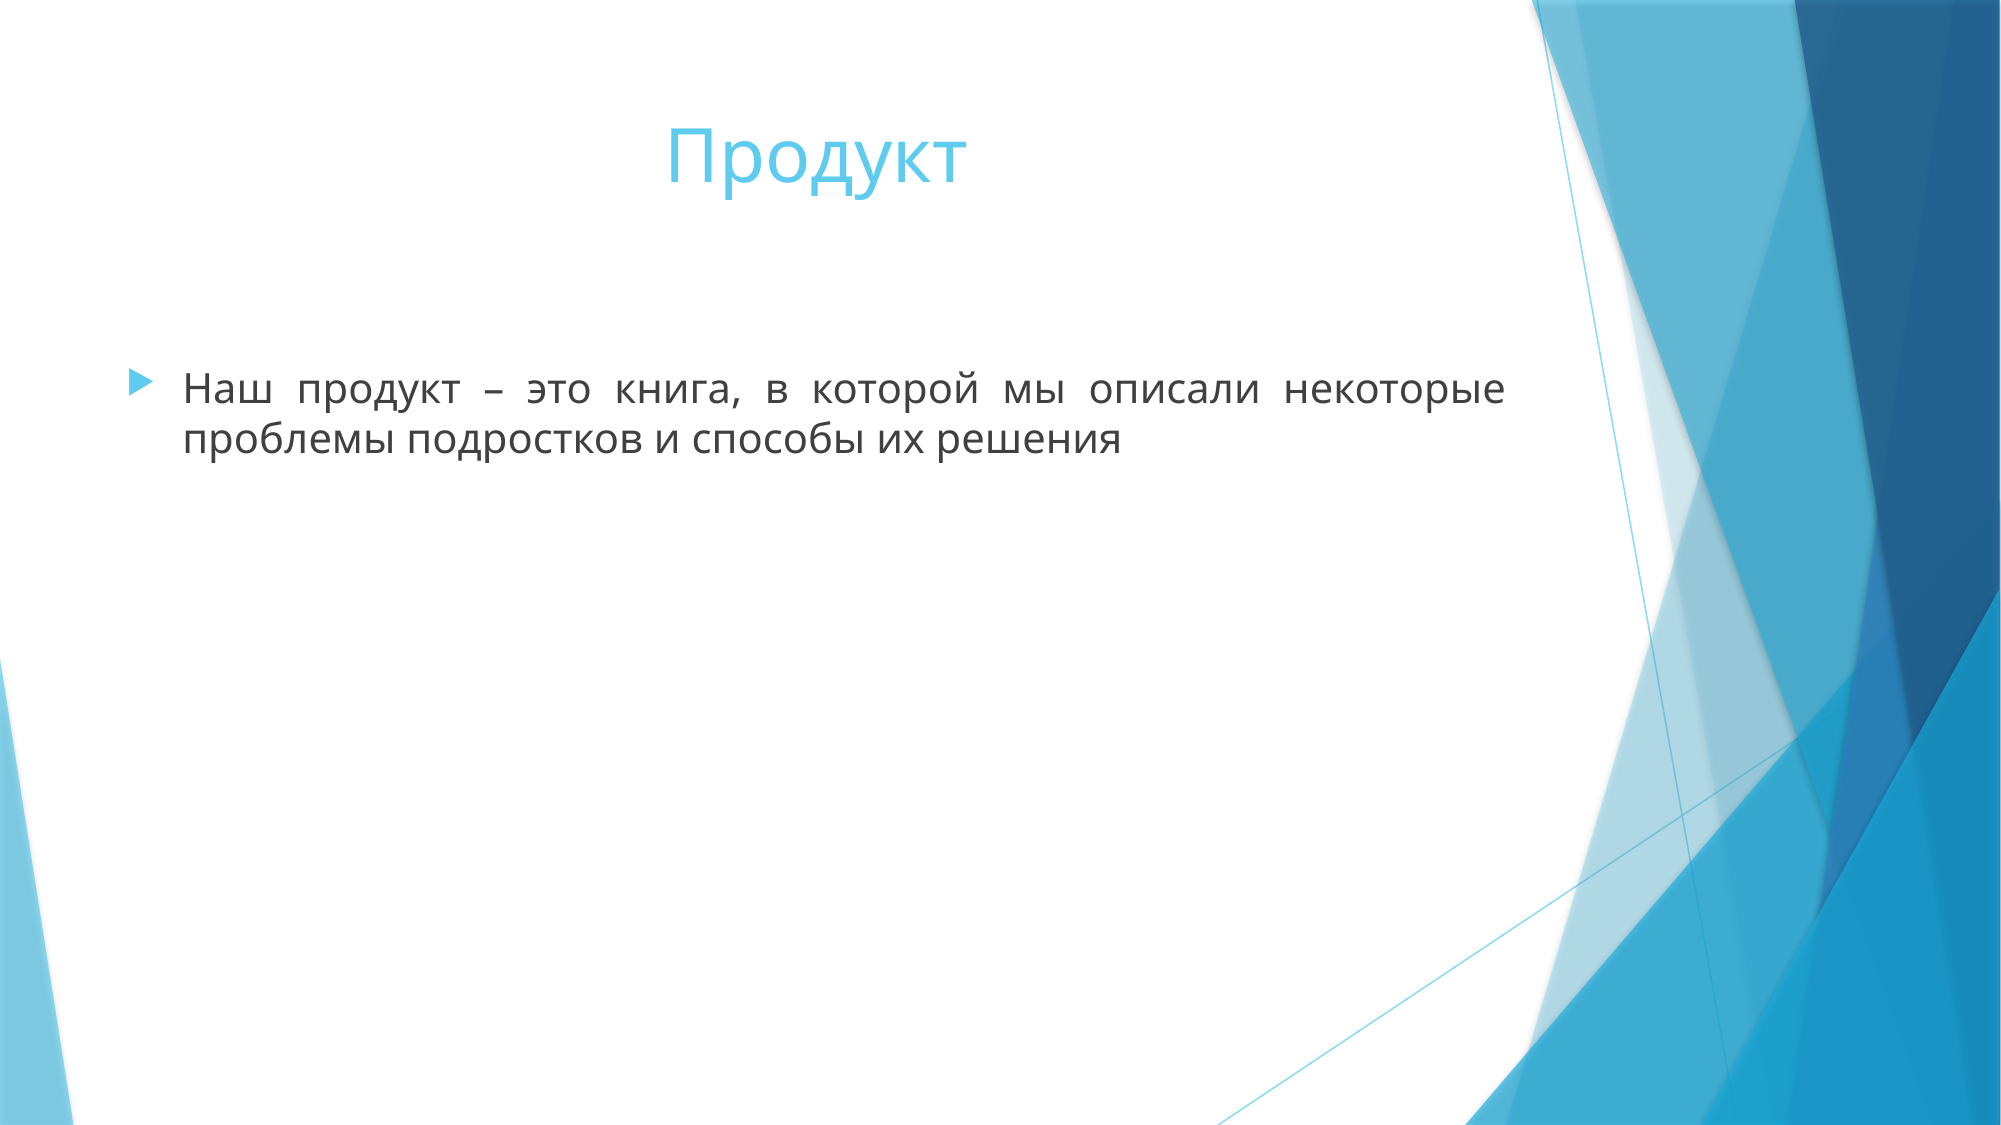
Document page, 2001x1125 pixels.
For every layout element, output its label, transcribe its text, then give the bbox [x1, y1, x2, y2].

title Продукт [111, 99, 1522, 317]
list Наш продукт – это книга, в которой мы описали некоторые проблемы подростков и способы их решения [111, 354, 1522, 992]
